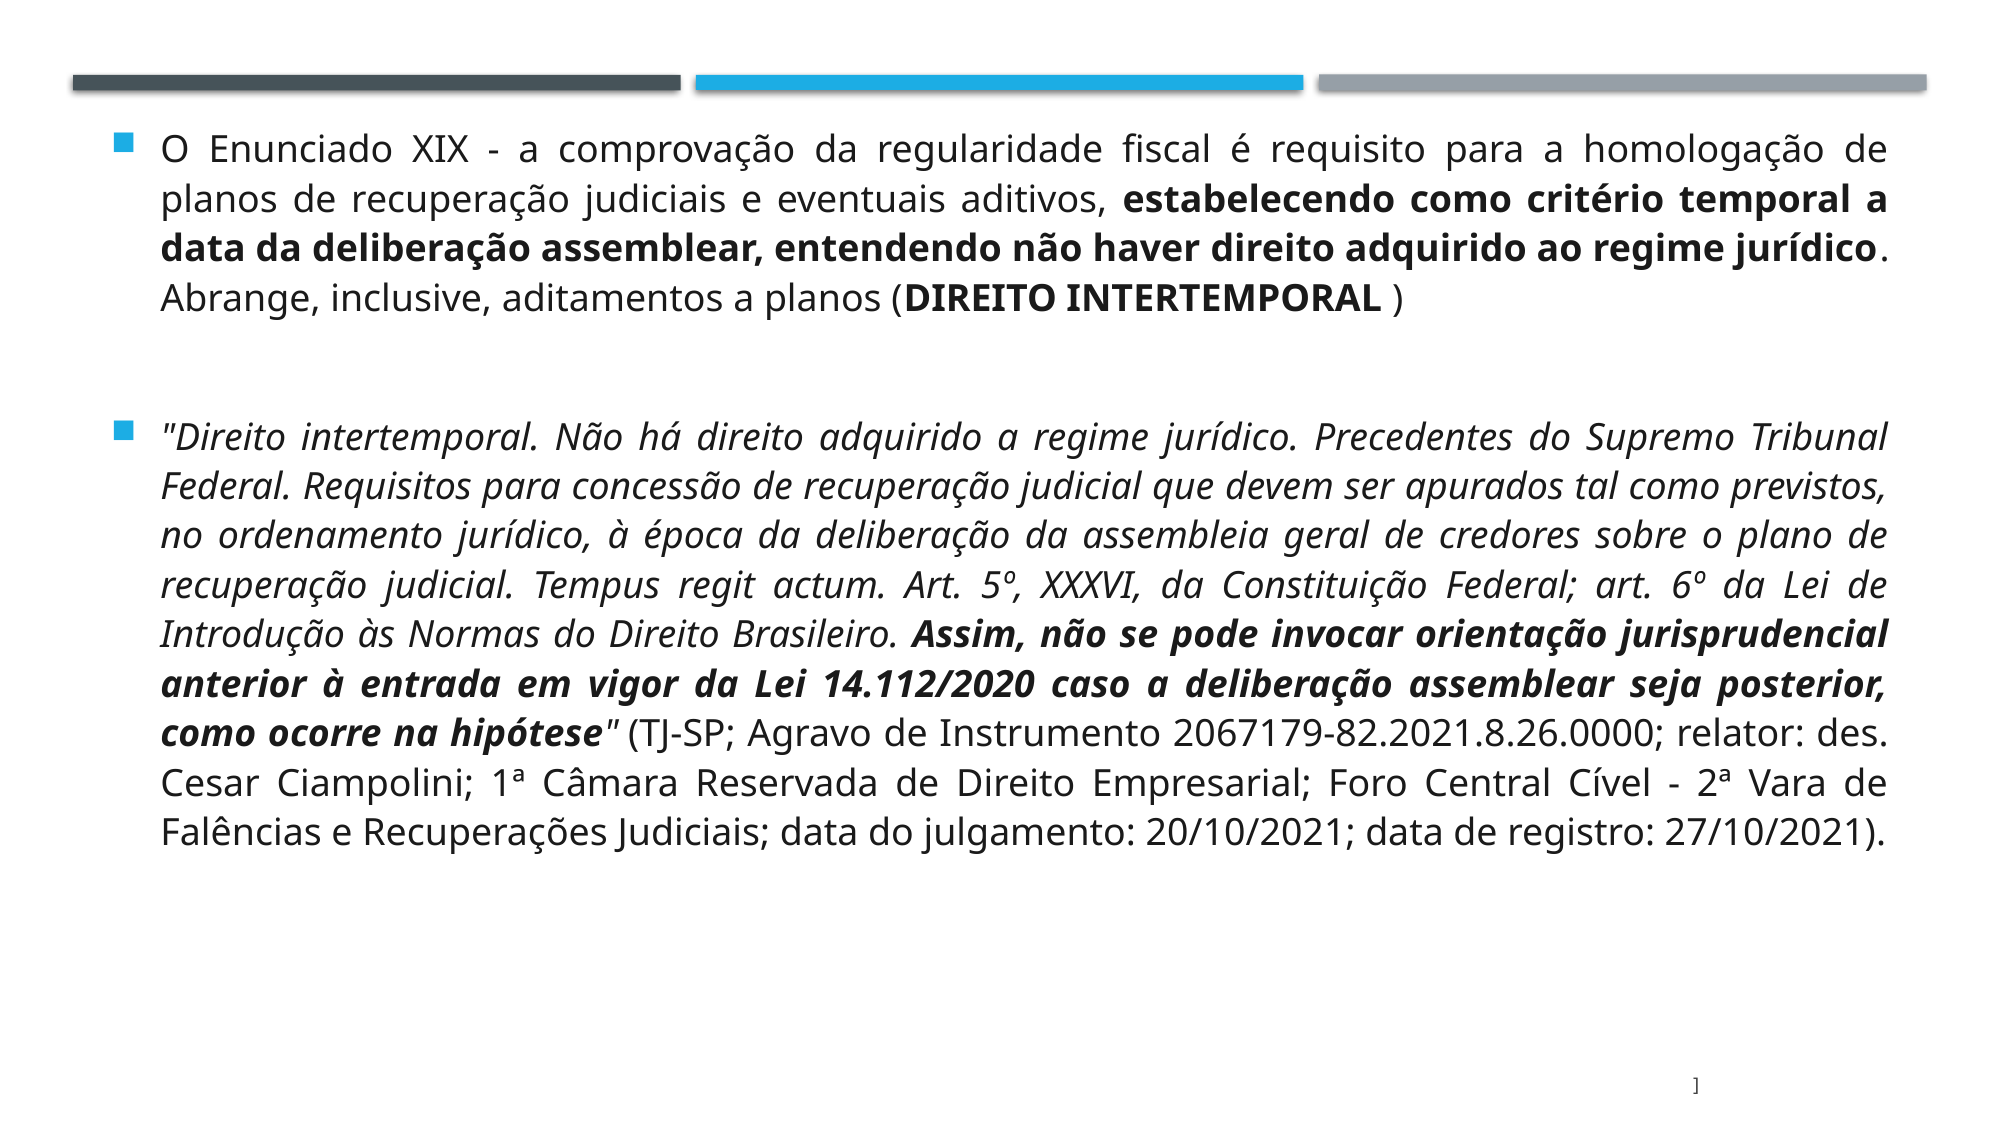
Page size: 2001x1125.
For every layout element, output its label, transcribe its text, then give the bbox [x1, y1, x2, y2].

list O Enunciado XIX - a comprovação da regularidade fiscal é requisito para a homologação de planos de recuperação judiciais e eventuais aditivos, estabelecendo como critério temporal a data da deliberação assemblear, entendendo não haver direito adquirido ao regime jurídico. Abrange, inclusive, aditamentos a planos (DIREITO INTERTEMPORAL ) "Direito intertemporal. Não há direito adquirido a regime jurídico. Precedentes do Supremo Tribunal Federal. Requisitos para concessão de recuperação judicial que devem ser apurados tal como previstos, no ordenamento jurídico, à época da deliberação da assembleia geral de credores sobre o plano de recuperação judicial. Tempus regit actum. Art. 5º, XXXVI, da Constituição Federal; art. 6º da Lei de Introdução às Normas do Direito Brasileiro. Assim, não se pode invocar orientação jurisprudencial anterior à entrada em vigor da Lei 14.112/2020 caso a deliberação assemblear seja posterior, como ocorre na hipótese" (TJ-SP; Agravo de Instrumento 2067179-82.2021.8.26.0000; relator: des. Cesar Ciampolini; 1ª Câmara Reservada de Direito Empresarial; Foro Central Cível - 2ª Vara de Falências e Recuperações Judiciais; data do julgamento: 20/10/2021; data de registro: 27/10/2021). [95, 113, 1905, 981]
slide_number ] [1247, 1053, 1715, 1114]
